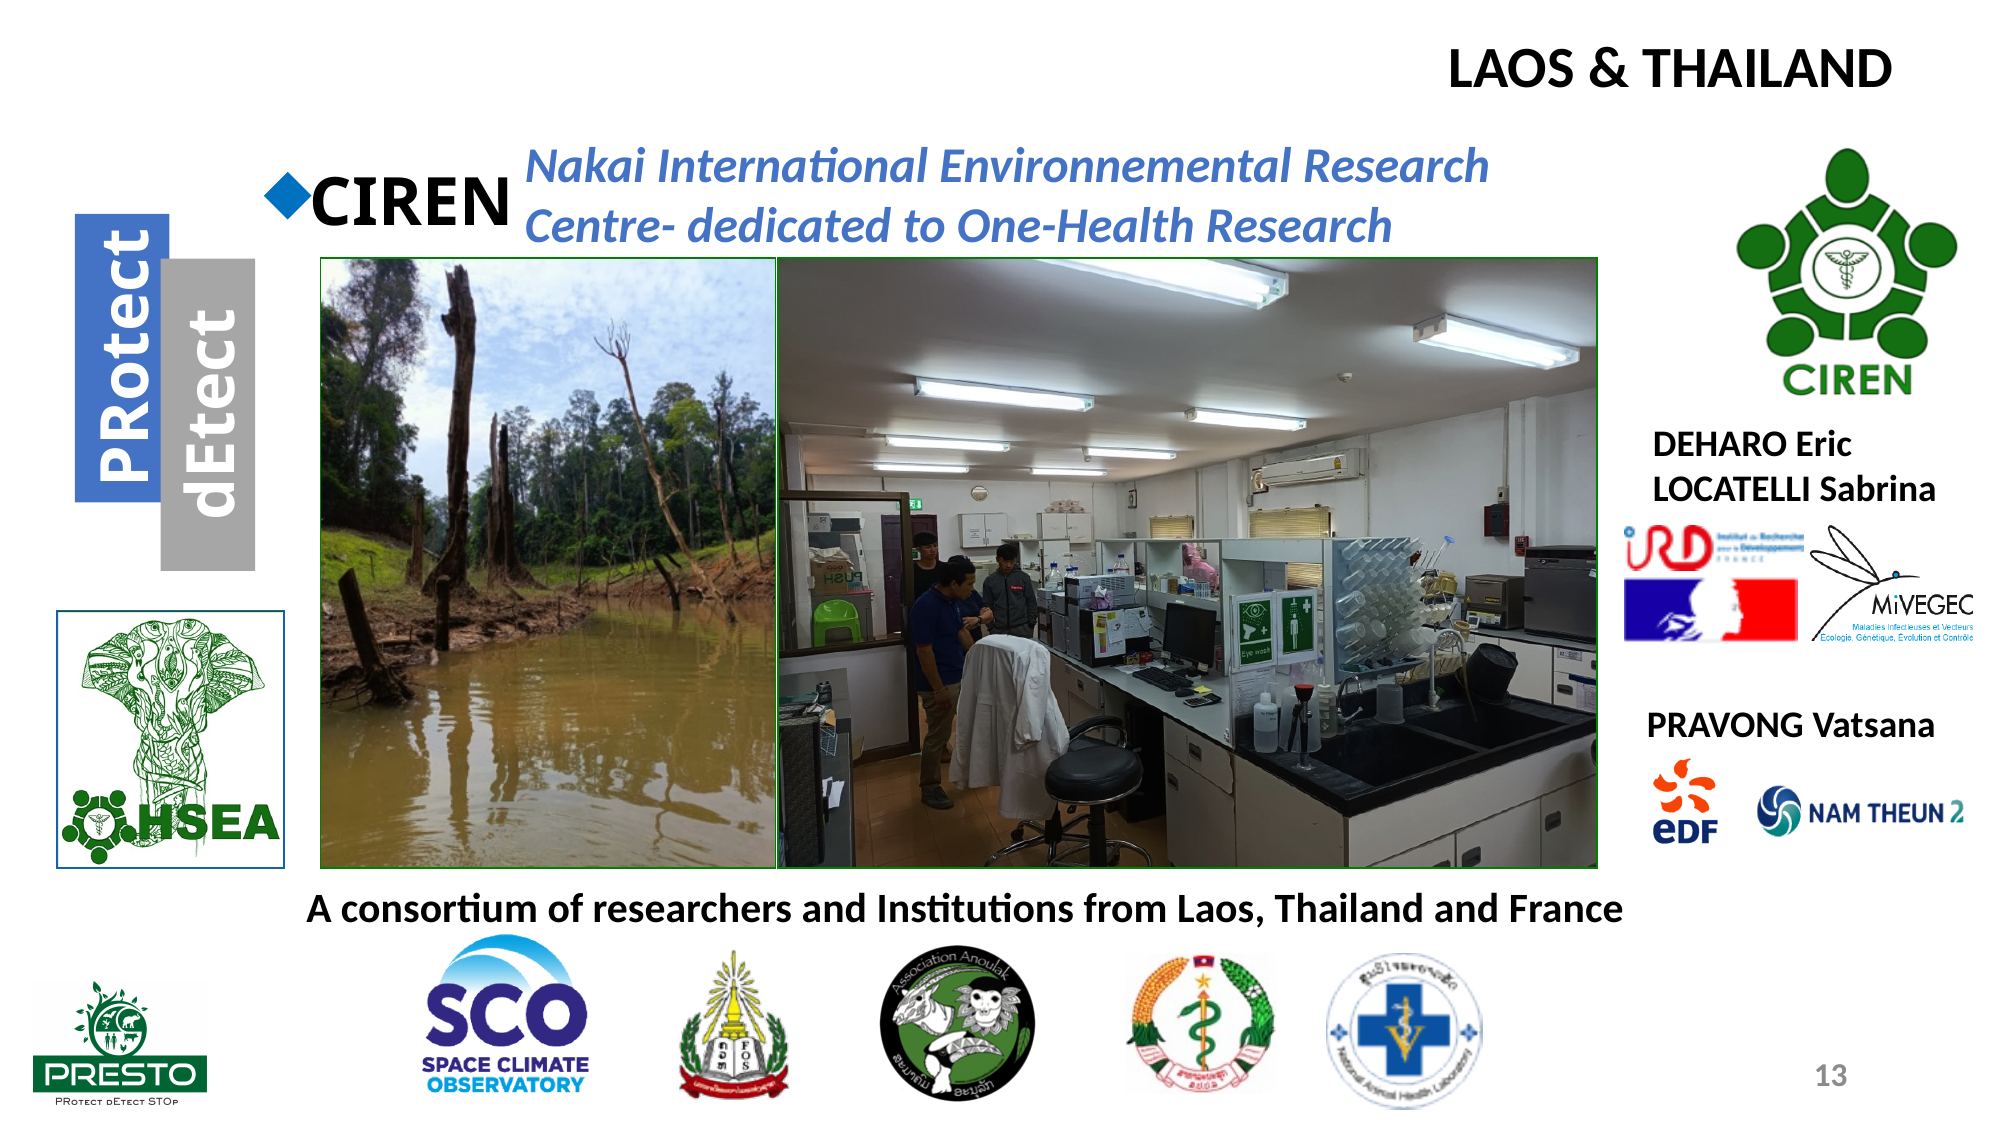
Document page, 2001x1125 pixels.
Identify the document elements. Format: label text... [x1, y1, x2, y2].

text_box LAOS & THAILAND [1434, 21, 1989, 107]
slide_number 13 [1483, 1042, 1863, 1103]
text_box dEtect [160, 258, 256, 571]
picture [1326, 953, 1483, 1110]
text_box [1624, 525, 1973, 662]
text_box A consortium of researchers and Institutions from Laos, Thailand and France [291, 873, 1715, 939]
picture [57, 611, 284, 868]
picture [33, 981, 207, 1105]
picture [873, 938, 1045, 1110]
picture [1723, 136, 1973, 406]
picture [1753, 777, 1973, 843]
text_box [321, 258, 1597, 868]
text_box CIREN [295, 151, 510, 246]
text_box PRotect [74, 213, 170, 503]
picture [659, 941, 809, 1116]
picture [373, 916, 641, 1114]
text_box DEHARO Eric LOCATELLI Sabrina [1638, 411, 2000, 517]
text_box [263, 171, 295, 220]
text_box Nakai International Environnemental Research Centre- dedicated to One-Health Research [510, 125, 1729, 321]
picture [1125, 953, 1277, 1094]
text_box PRAVONG Vatsana [1632, 692, 2000, 753]
picture [1638, 750, 1730, 850]
